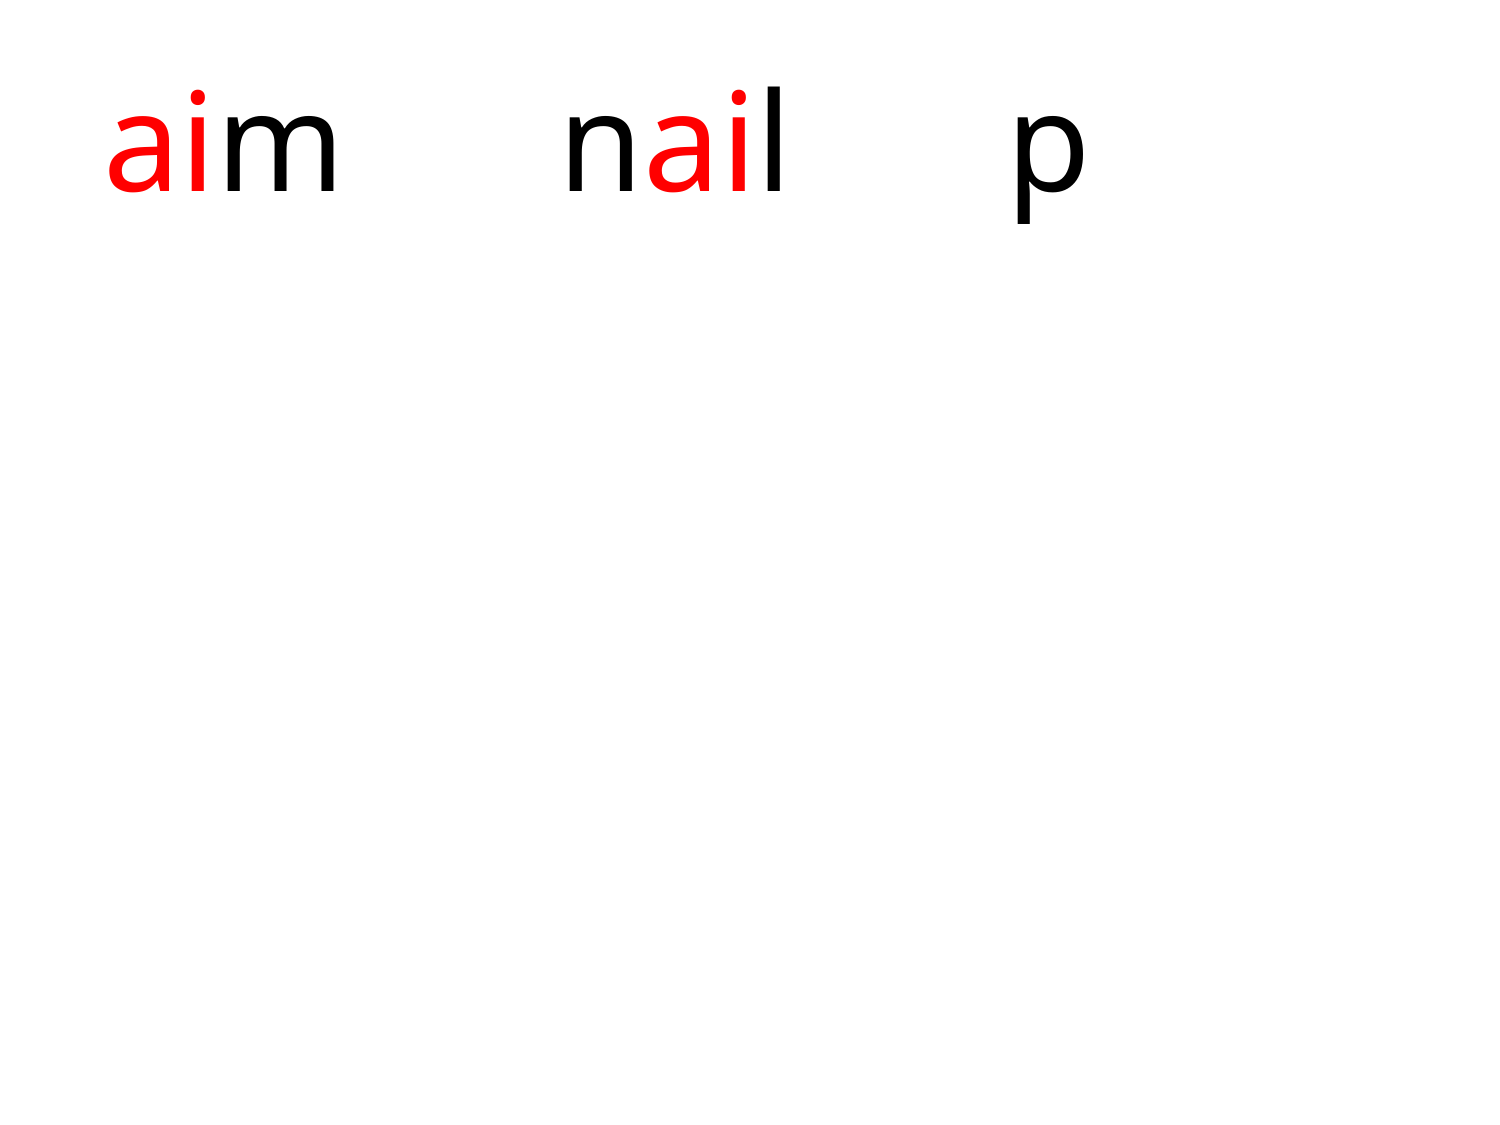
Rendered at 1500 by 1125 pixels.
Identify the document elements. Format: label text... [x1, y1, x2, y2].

text_box aim nail p [17, 47, 1481, 502]
